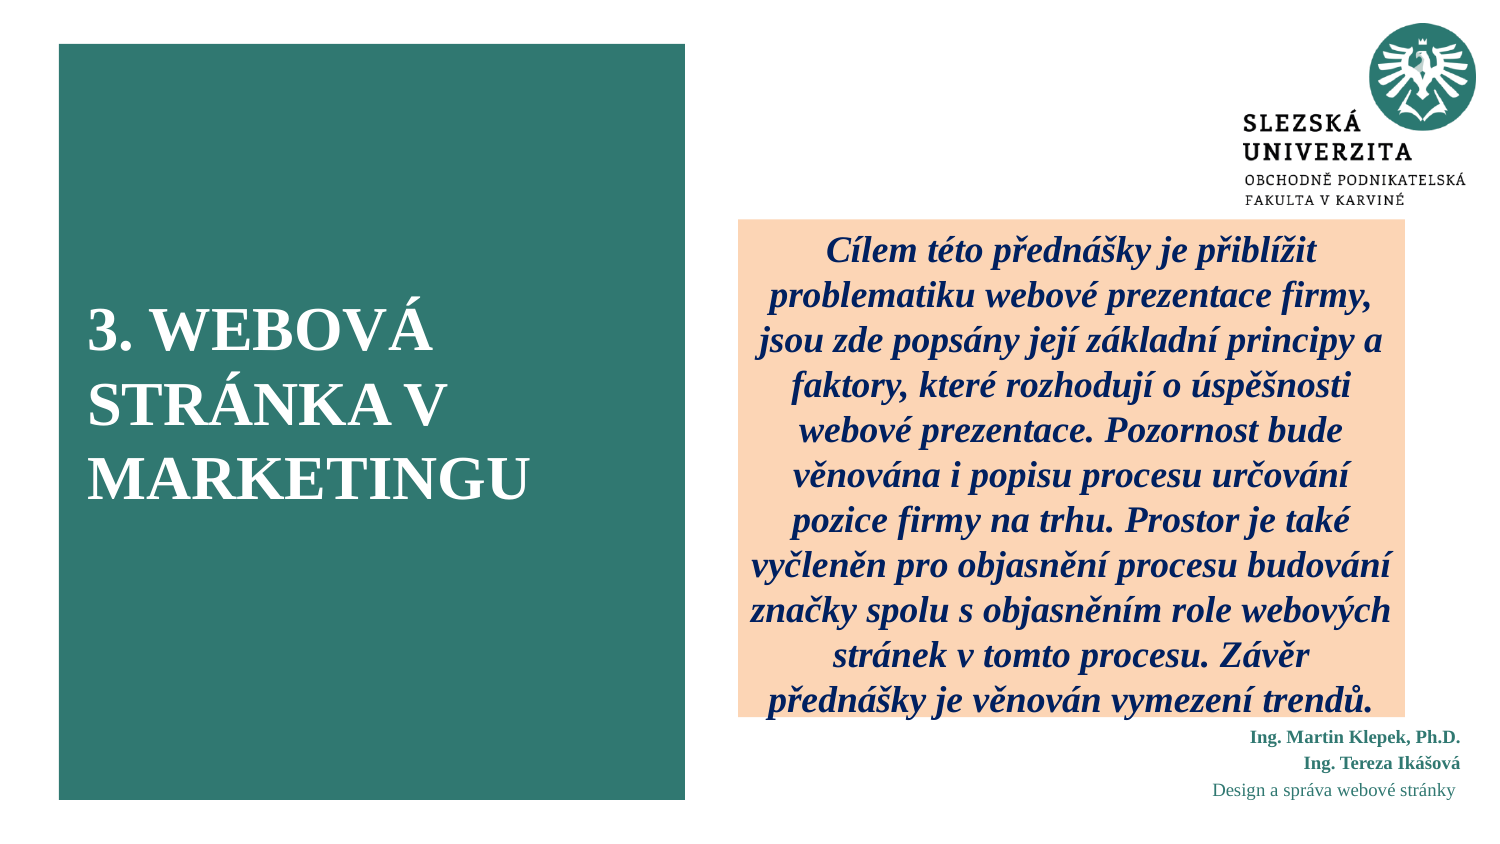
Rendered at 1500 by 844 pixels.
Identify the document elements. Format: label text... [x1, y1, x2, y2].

text_box Ing. Martin Klepek, Ph.D. Ing. Tereza Ikášová Design a správa webové stránky [1144, 717, 1476, 844]
picture [1243, 23, 1476, 205]
text_box Cílem této přednášky je přiblížit problematiku webové prezentace firmy, jsou zde popsány její základní principy a faktory, které rozhodují o úspěšnosti webové prezentace. Pozornost bude věnována i popisu procesu určování pozice firmy na trhu. Prostor je také vyčleněn pro objasnění procesu budování značky spolu s objasněním role webových stránek v tomto procesu. Závěr přednášky je věnován vymezení trendů. [738, 219, 1405, 718]
text_box [57, 42, 687, 802]
title 3. WEBOVÁ STRÁNKA V MARKETINGU [72, 280, 663, 763]
